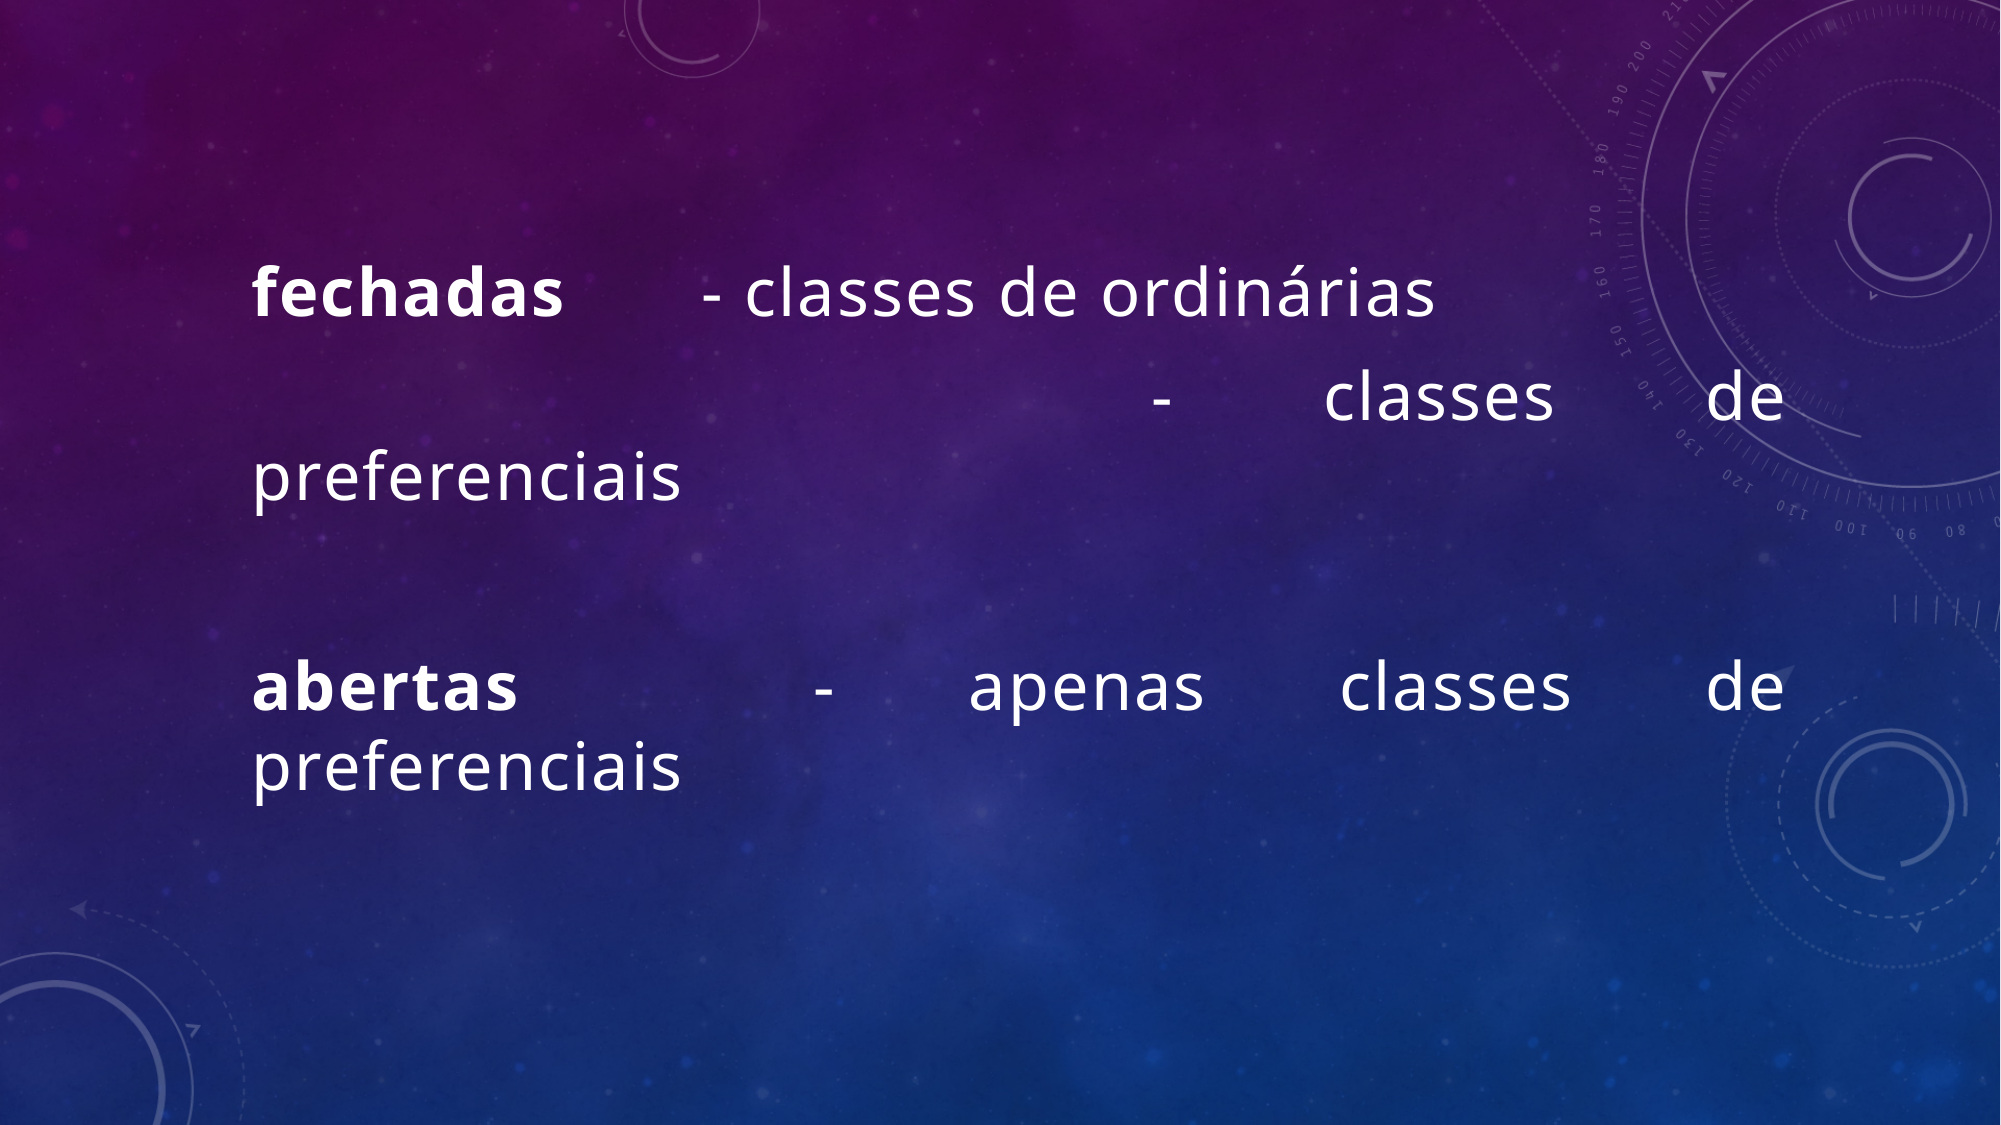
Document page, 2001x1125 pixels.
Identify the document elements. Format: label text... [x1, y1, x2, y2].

picture [0, 0, 2001, 1125]
text_box fechadas - classes de ordinárias - classes de preferenciais abertas - apenas classes de preferenciais [0, 241, 1804, 812]
